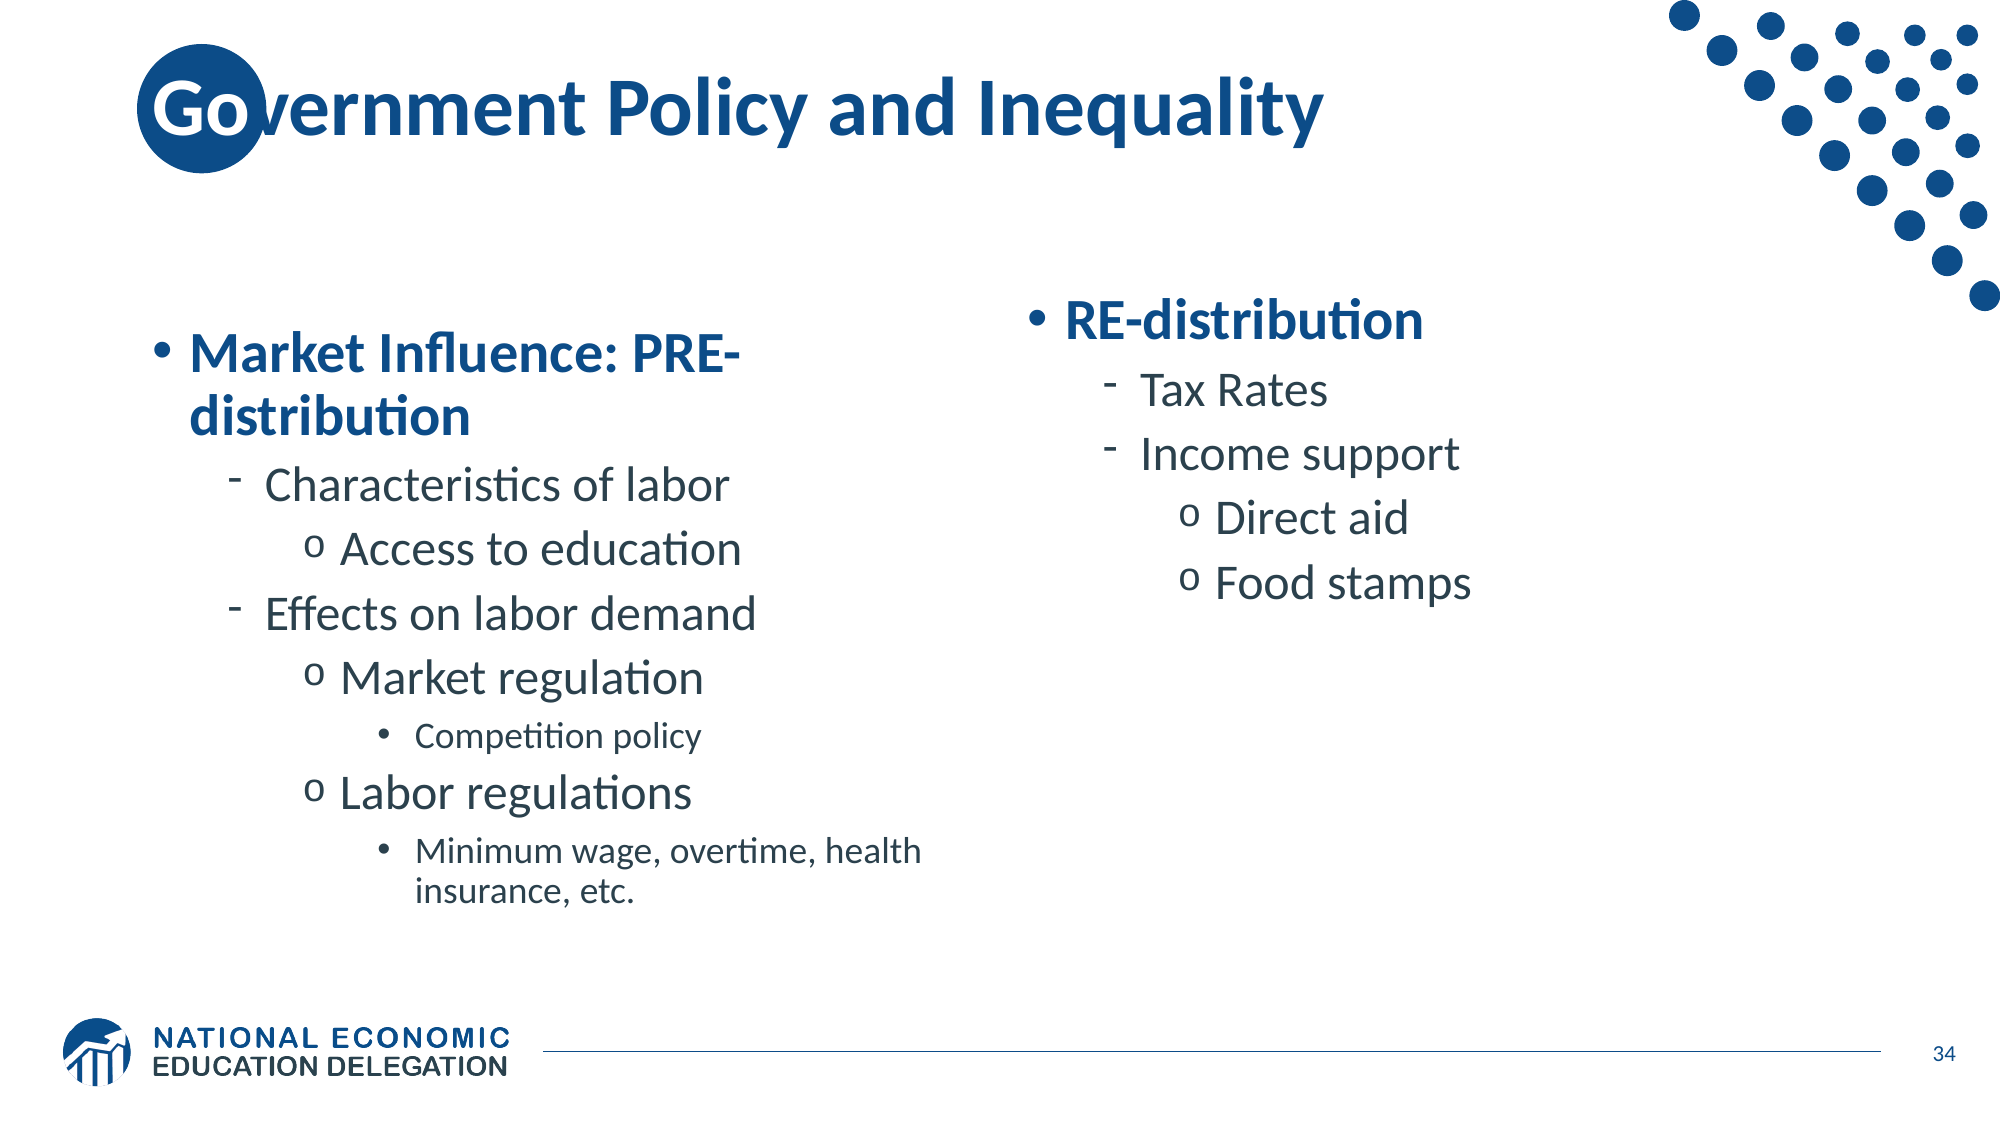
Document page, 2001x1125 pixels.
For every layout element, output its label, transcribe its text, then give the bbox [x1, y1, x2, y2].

picture [55, 1013, 520, 1091]
title Government Policy and Inequality [137, 0, 1863, 218]
slide_number 34 [1521, 1022, 1972, 1082]
list RE-distribution Tax Rates Income support Direct aid Food stamps [1012, 273, 1863, 961]
list Market Influence: PRE-distribution Characteristics of labor Access to education Effects on labor demand Market regulation Competition policy Labor regulations Minimum wage, overtime, health insurance, etc. [137, 273, 988, 961]
